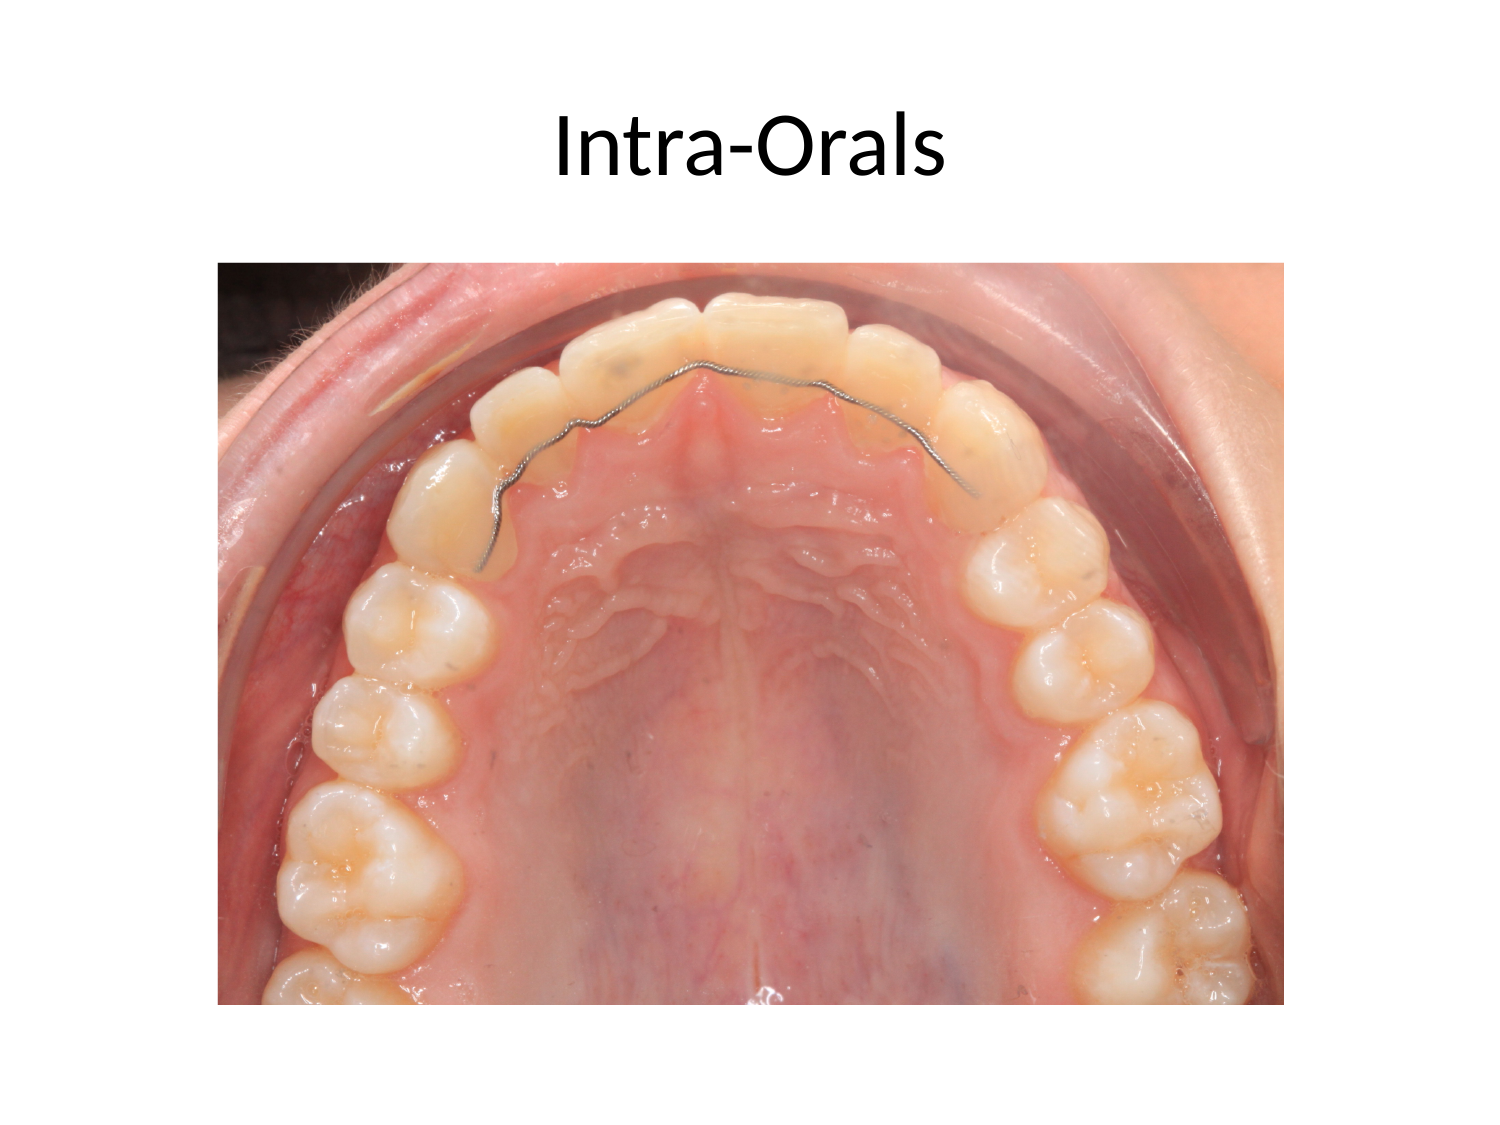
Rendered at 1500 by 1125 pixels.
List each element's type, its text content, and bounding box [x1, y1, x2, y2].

title Intra-Orals [75, 45, 1425, 233]
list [74, 262, 1426, 1006]
